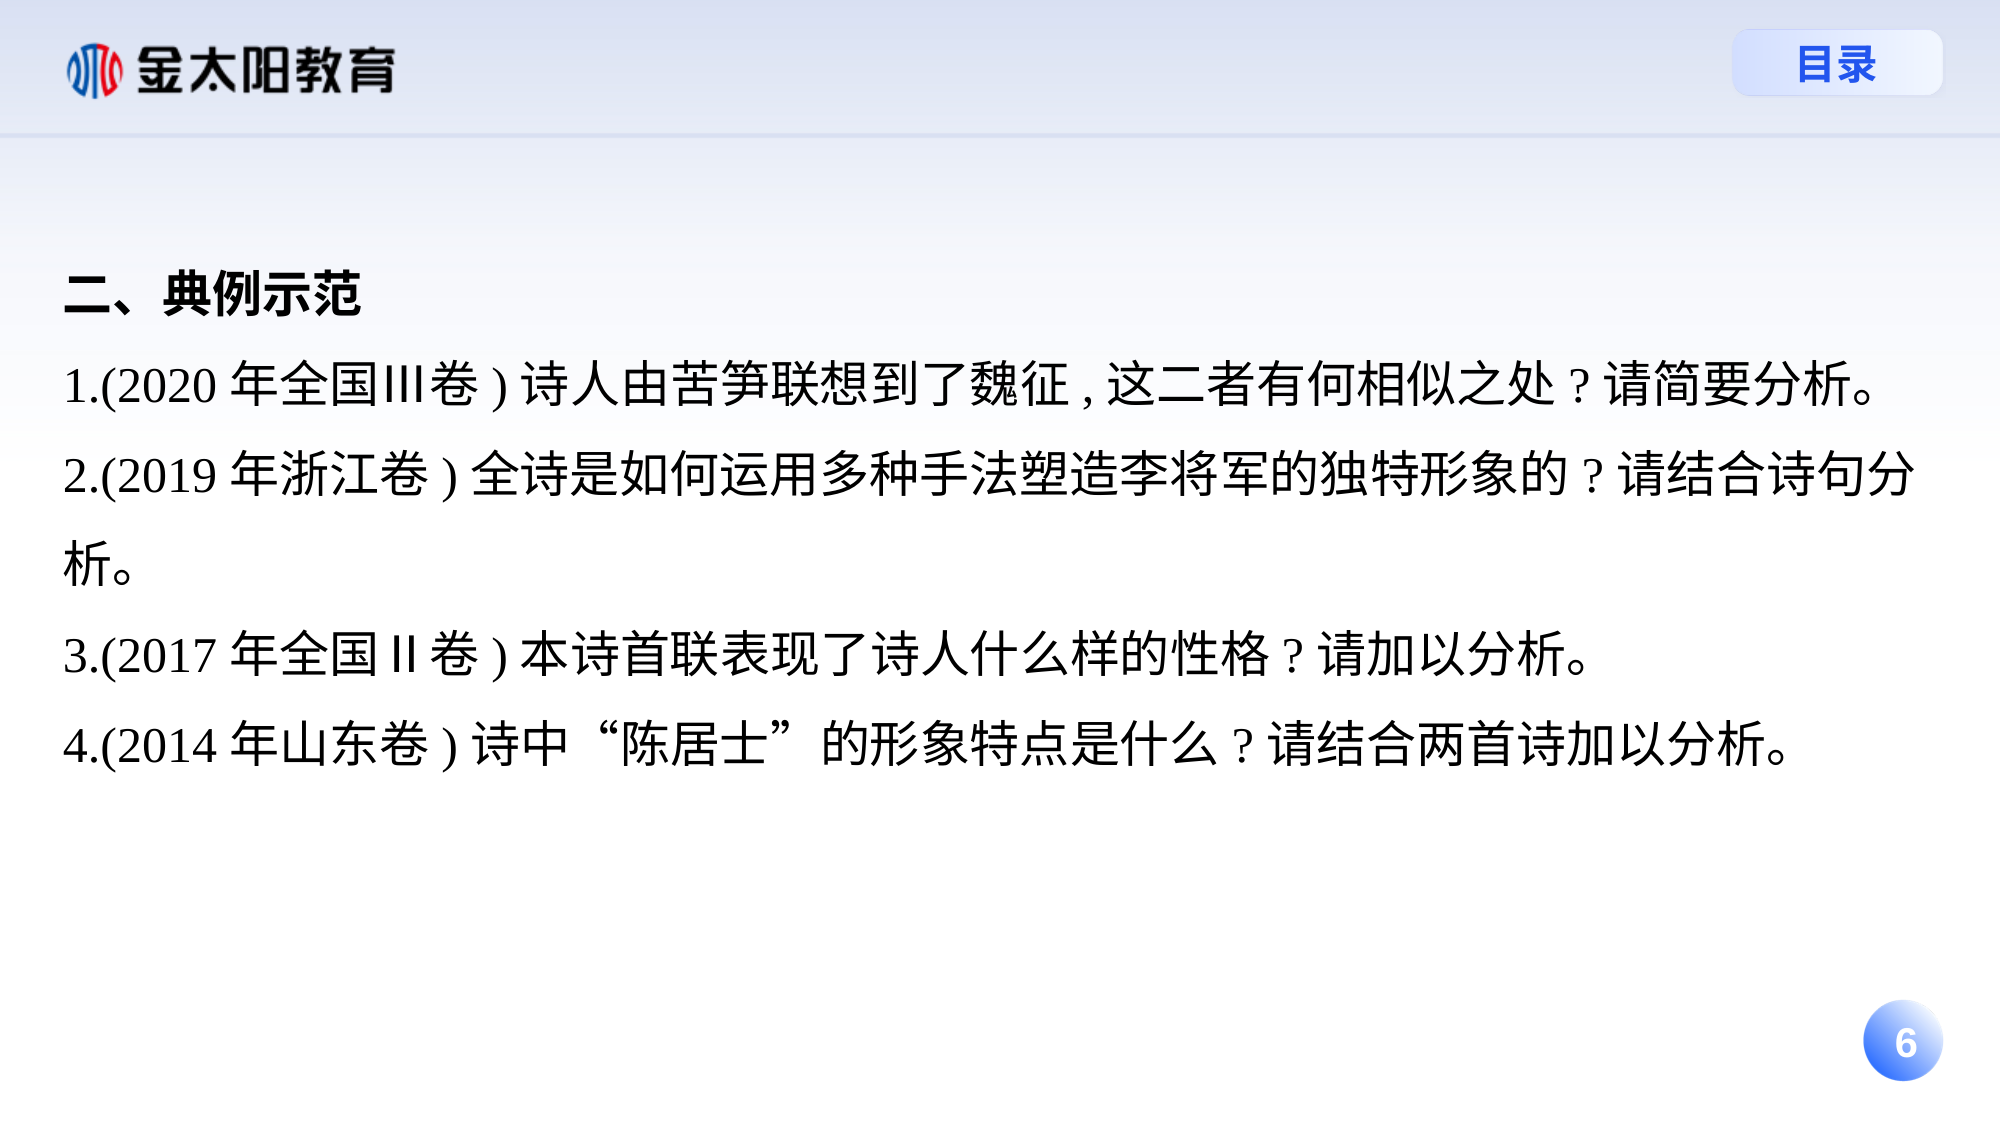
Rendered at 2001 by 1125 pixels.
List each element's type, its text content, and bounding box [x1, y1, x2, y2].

picture [0, 0, 2000, 1125]
text_box 二、典例示范 1.(2020年全国Ⅲ卷)诗人由苦笋联想到了魏征,这二者有何相似之处?请简要分析。 2.(2019年浙江卷)全诗是如何运用多种手法塑造李将军的独特形象的?请结合诗句分析。 3.(2017年全国Ⅱ卷)本诗首联表现了诗人什么样的性格?请加以分析。 4.(2014年山东卷)诗中“陈居士”的形象特点是什么?请结合两首诗加以分析。 [62, 232, 1937, 766]
